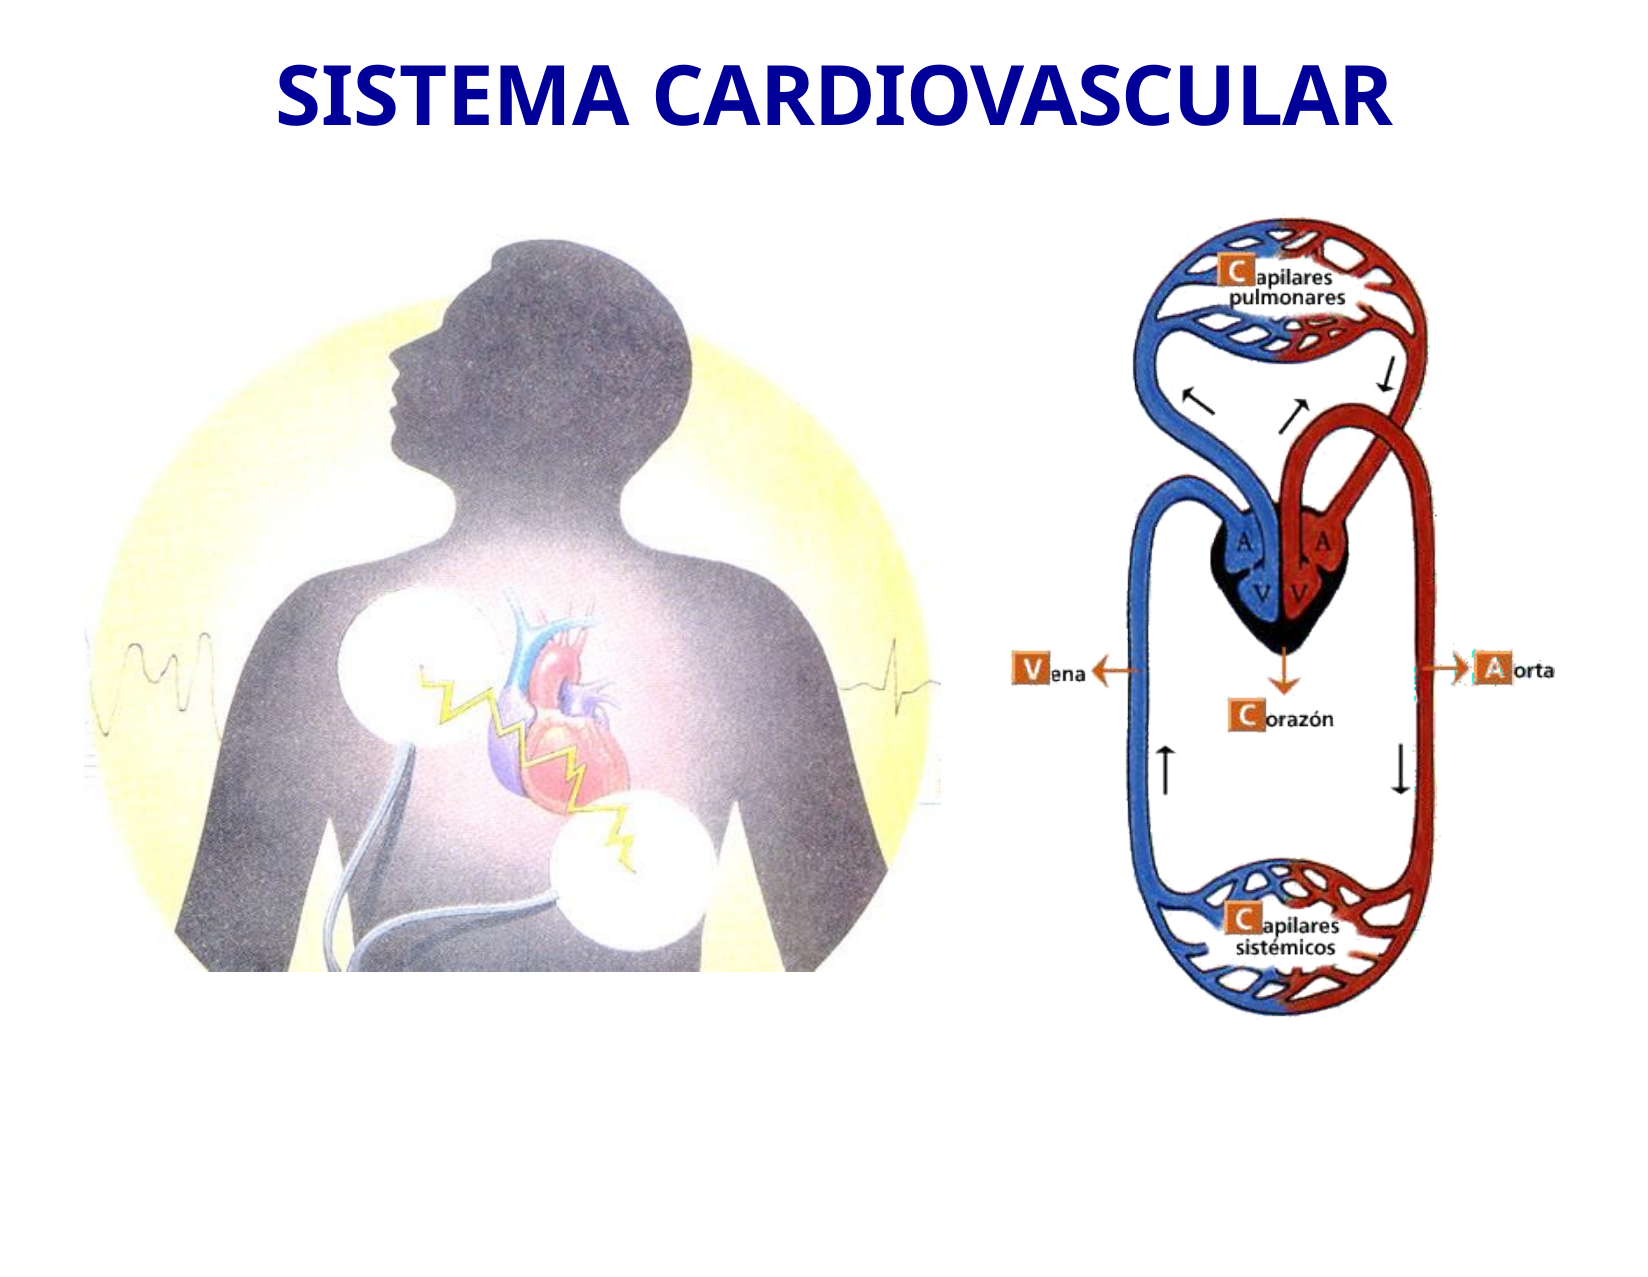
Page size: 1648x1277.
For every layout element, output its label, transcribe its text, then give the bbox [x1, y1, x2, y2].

text_box [1005, 209, 1560, 1024]
title SISTEMA CARDIOVASCULAR [219, 0, 1449, 199]
text_box [84, 222, 941, 972]
